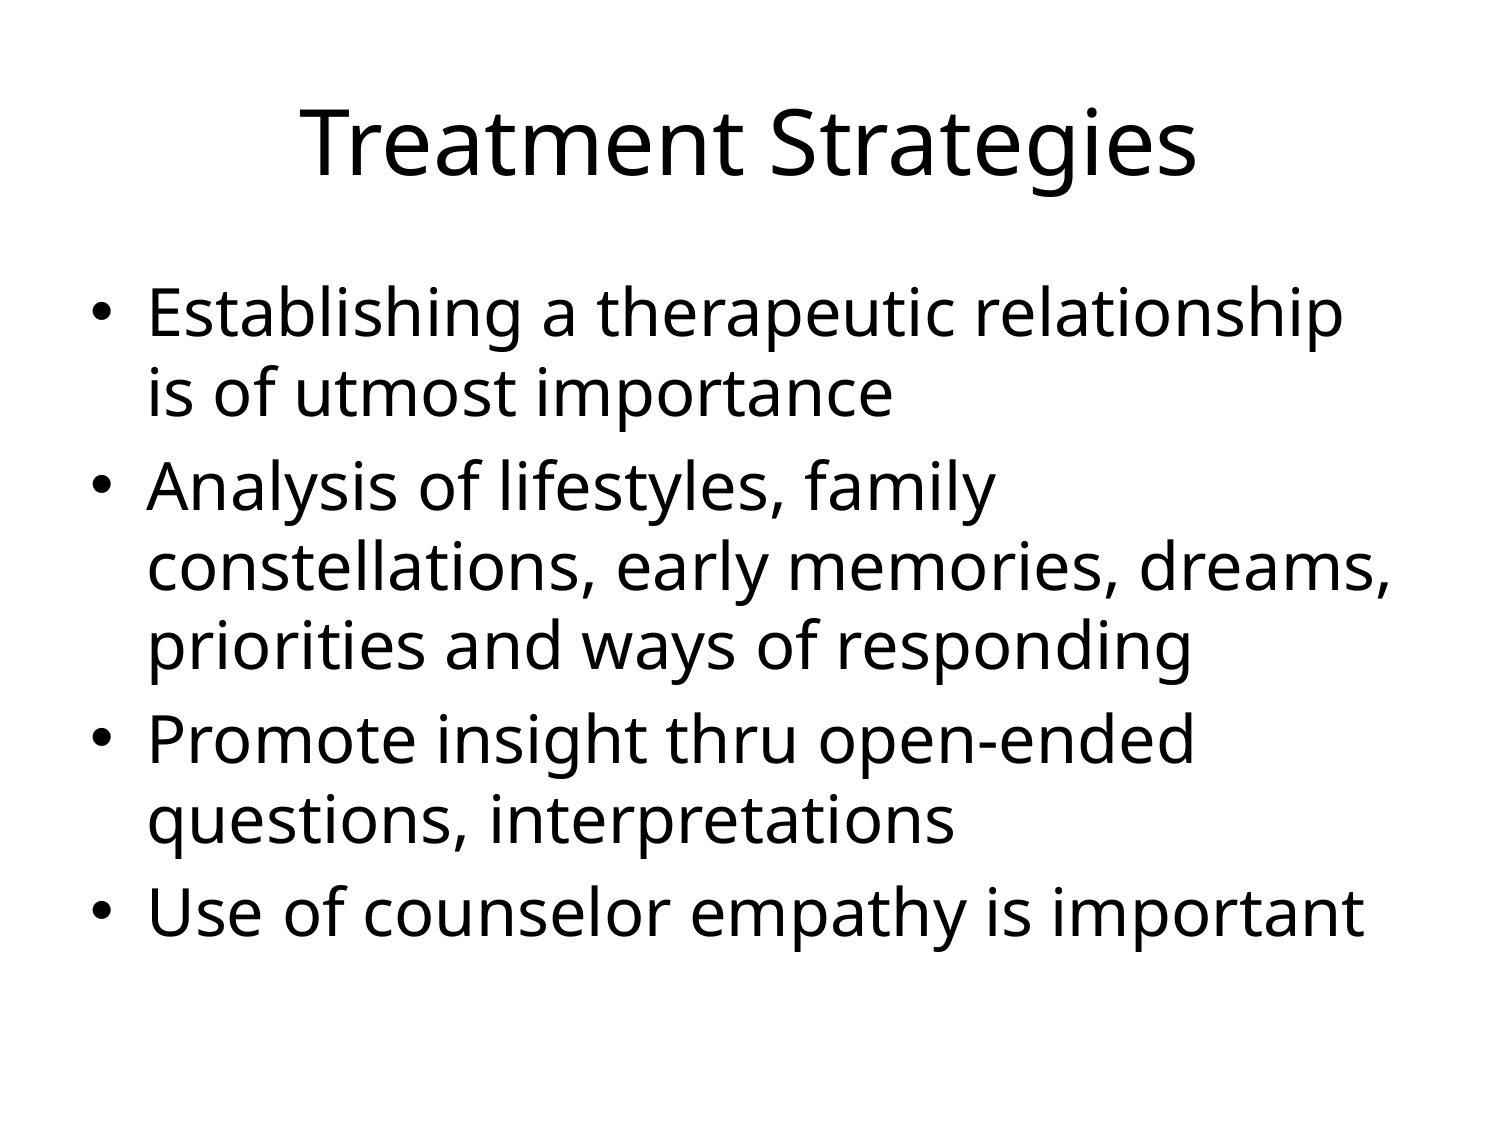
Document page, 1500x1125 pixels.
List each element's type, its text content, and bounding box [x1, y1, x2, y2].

list Establishing a therapeutic relationship is of utmost importance Analysis of lifestyles, family constellations, early memories, dreams, priorities and ways of responding Promote insight thru open-ended questions, interpretations Use of counselor empathy is important [74, 262, 1426, 1006]
title Treatment Strategies [74, 44, 1426, 233]
